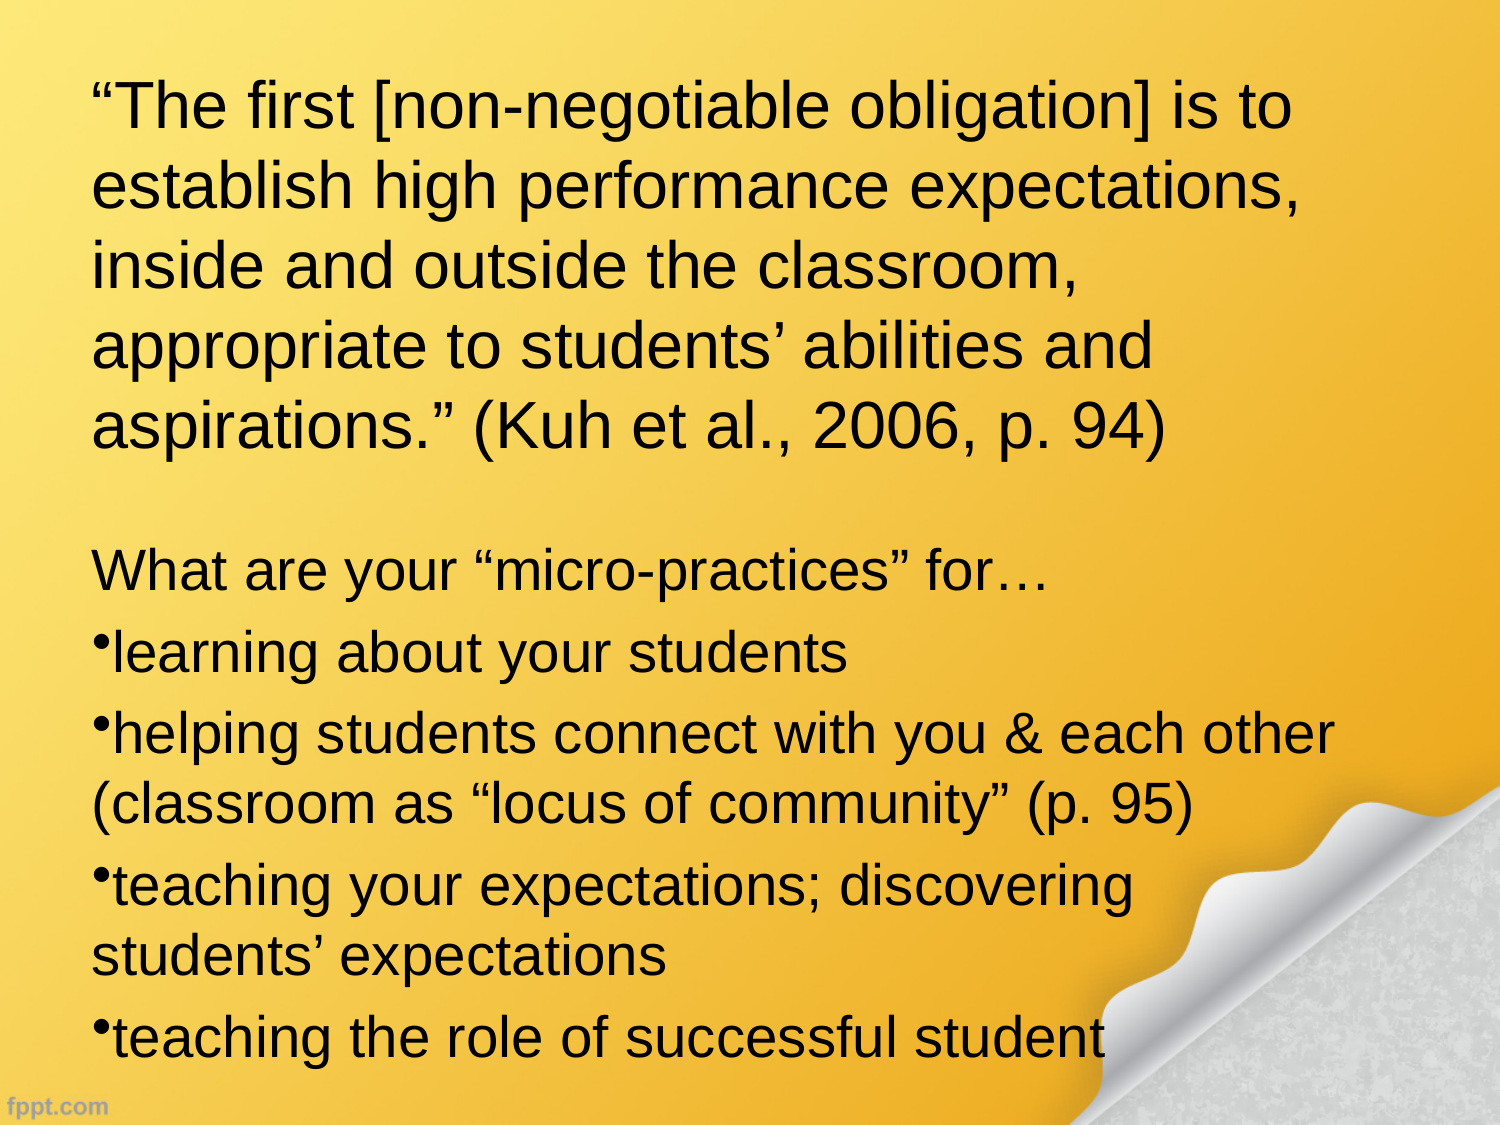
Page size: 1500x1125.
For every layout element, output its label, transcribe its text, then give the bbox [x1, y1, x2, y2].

picture [0, 0, 1500, 1125]
list “The first [non-negotiable obligation] is to establish high performance expectations, inside and outside the classroom, appropriate to students’ abilities and aspirations.” (Kuh et al., 2006, p. 94) What are your “micro-practices” for… learning about your students helping students connect with you & each other (classroom as “locus of community” (p. 95) teaching your expectations; discovering students’ expectations teaching the role of successful student [76, 54, 1427, 1094]
